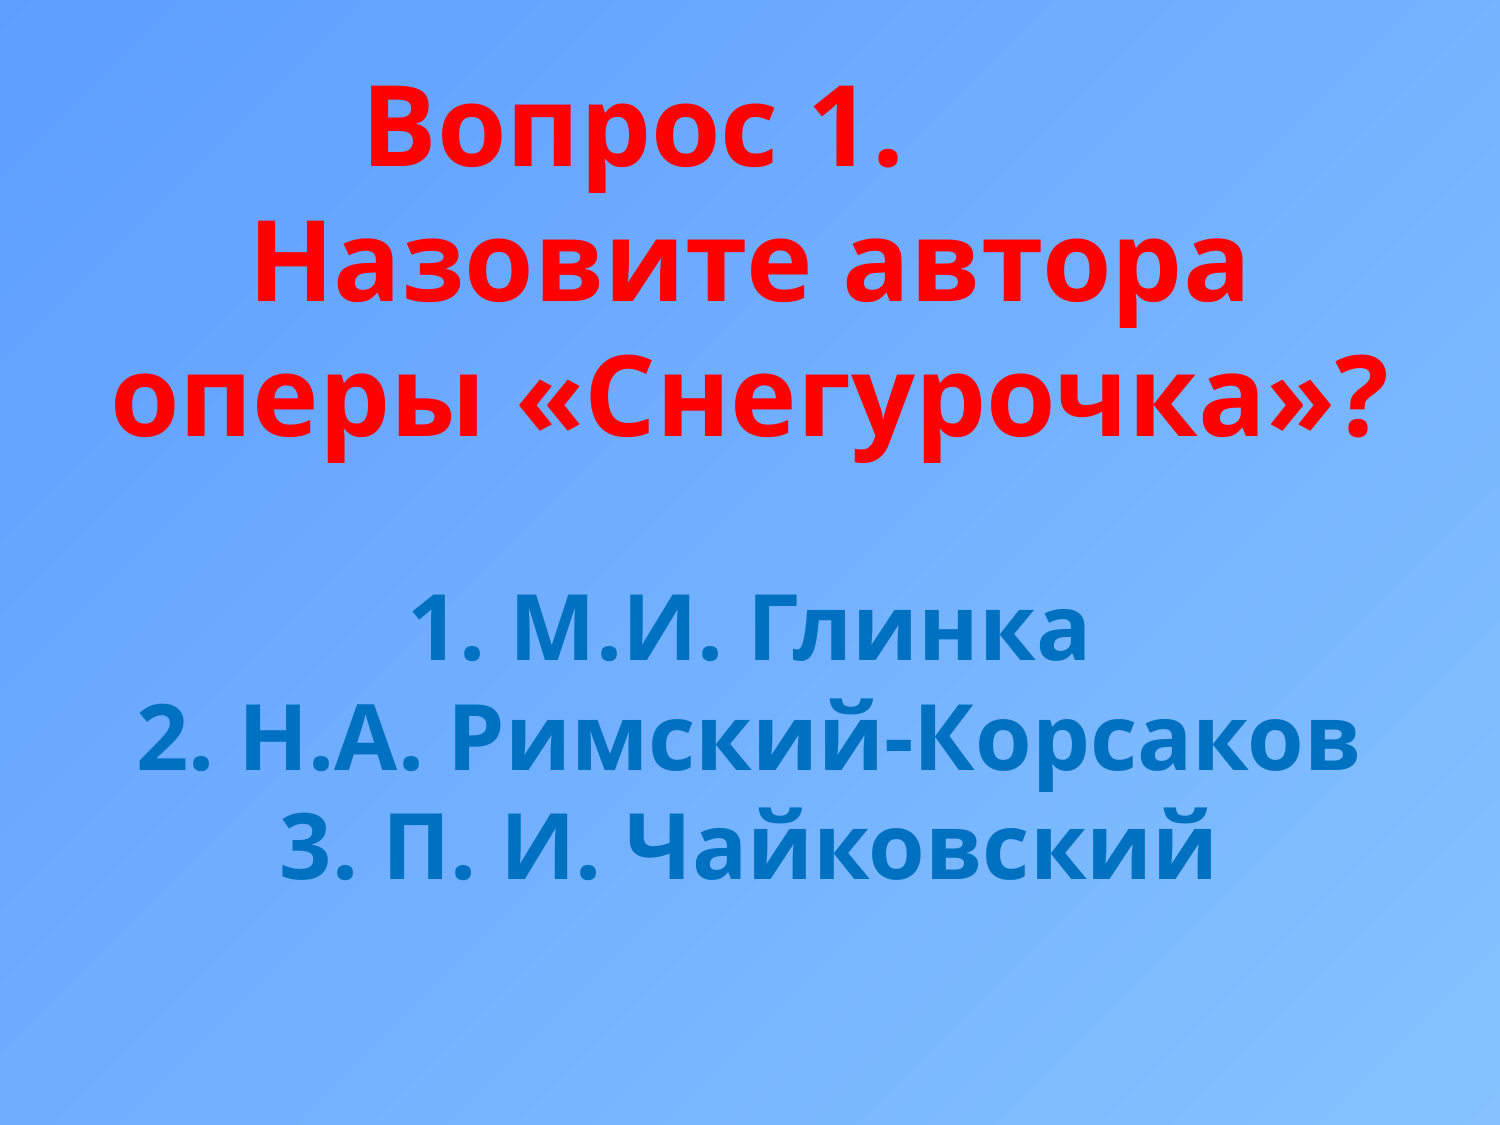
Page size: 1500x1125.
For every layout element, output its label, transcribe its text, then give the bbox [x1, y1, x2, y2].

title Вопрос 1. Назовите автора оперы «Снегурочка»? 1. М.И. Глинка 2. Н.А. Римский-Корсаков 3. П. И. Чайковский [75, 105, 1425, 1067]
